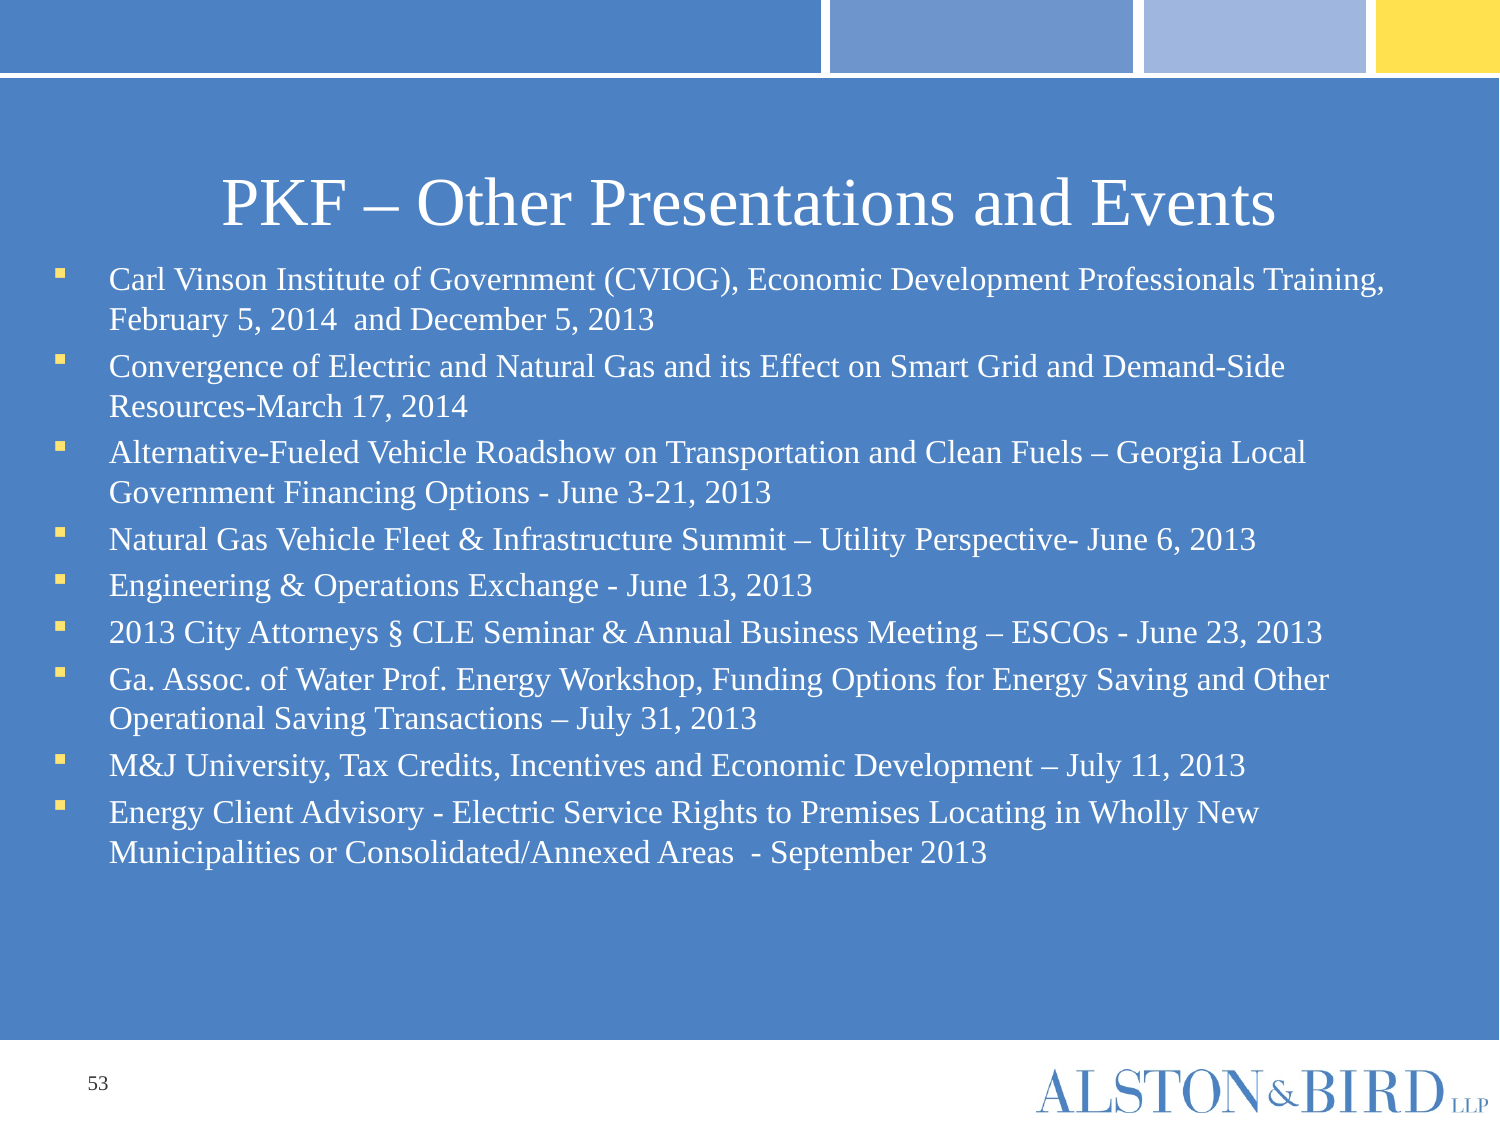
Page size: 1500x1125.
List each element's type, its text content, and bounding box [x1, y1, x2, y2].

list Carl Vinson Institute of Government (CVIOG), Economic Development Professionals Training, February 5, 2014 and December 5, 2013 Convergence of Electric and Natural Gas and its Effect on Smart Grid and Demand-Side Resources-March 17, 2014 Alternative-Fueled Vehicle Roadshow on Transportation and Clean Fuels – Georgia Local Government Financing Options - June 3-21, 2013 Natural Gas Vehicle Fleet & Infrastructure Summit – Utility Perspective- June 6, 2013 Engineering & Operations Exchange - June 13, 2013 2013 City Attorneys § CLE Seminar & Annual Business Meeting – ESCOs - June 23, 2013 Ga. Assoc. of Water Prof. Energy Workshop, Funding Options for Energy Saving and Other Operational Saving Transactions – July 31, 2013 M&J University, Tax Credits, Incentives and Economic Development – July 11, 2013 Energy Client Advisory - Electric Service Rights to Premises Locating in Wholly New Municipalities or Consolidated/Annexed Areas - September 2013 [37, 249, 1450, 864]
title PKF – Other Presentations and Events [37, 121, 1463, 275]
picture [1036, 1069, 1488, 1113]
